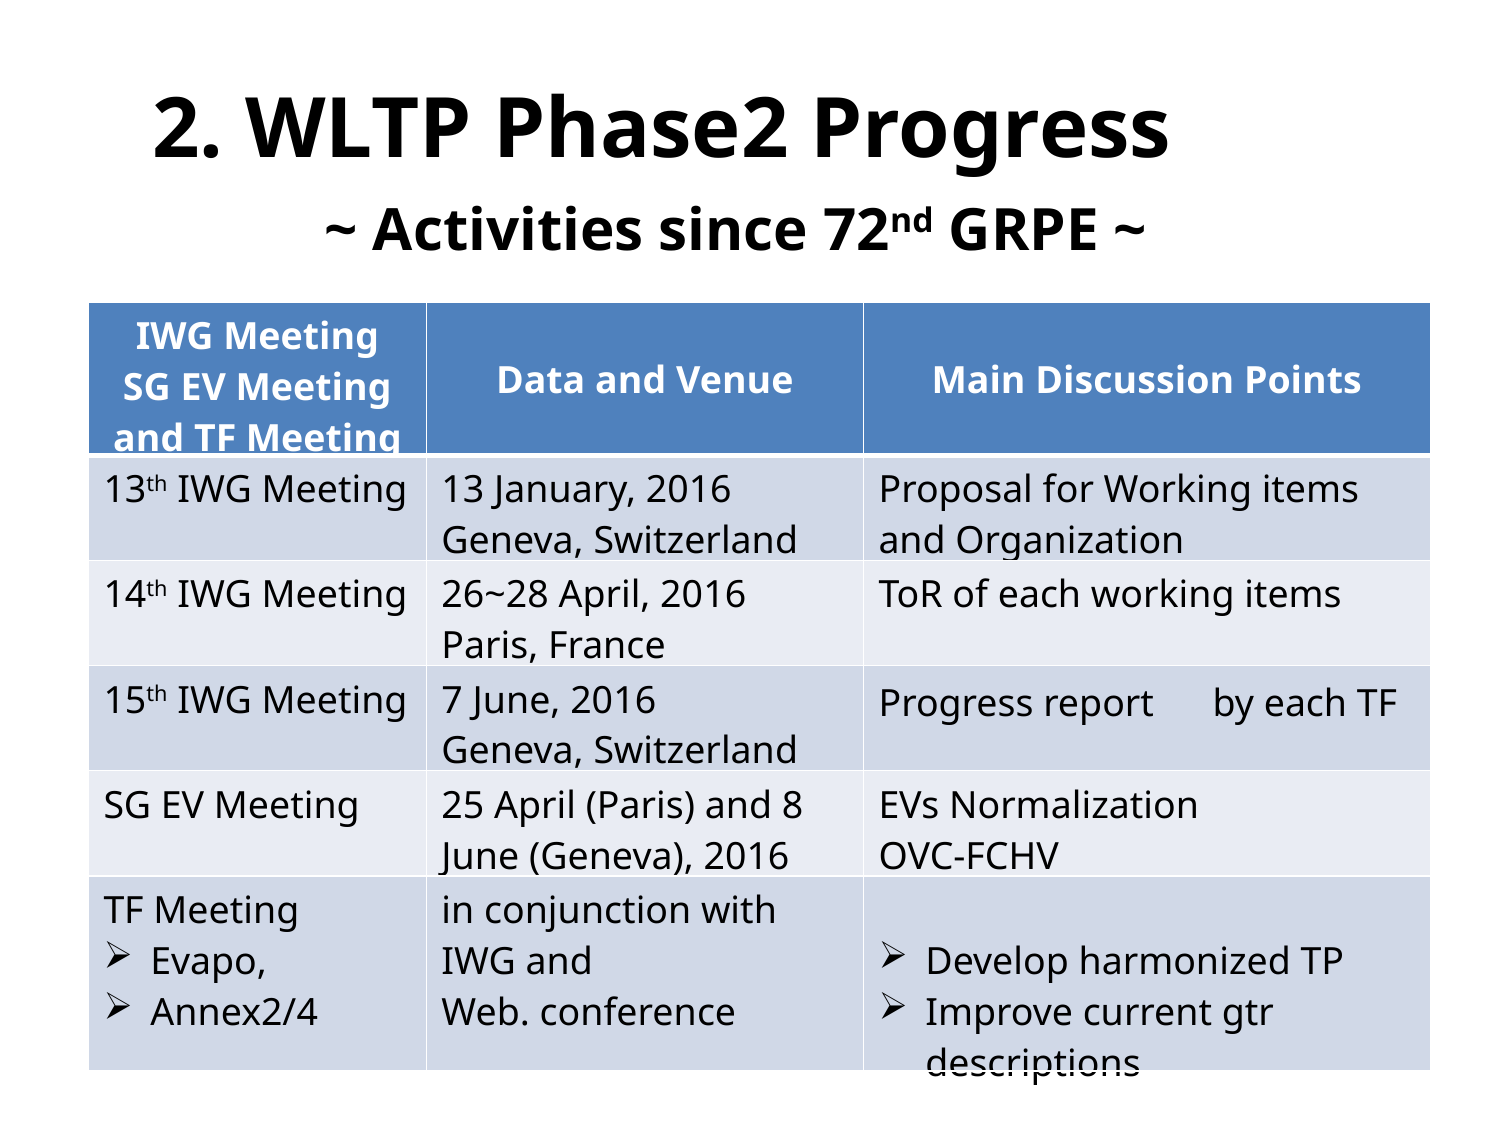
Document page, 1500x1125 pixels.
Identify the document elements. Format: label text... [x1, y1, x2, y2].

table_header Data and Venue [427, 303, 863, 453]
table_cell SG EV Meeting [89, 771, 426, 875]
table_cell 25 April (Paris) and 8 June (Geneva), 2016 [427, 771, 863, 875]
table_header Main Discussion Points [864, 303, 1430, 453]
table_cell 26~28 April, 2016 Paris, France [427, 561, 863, 665]
table_cell 7 June, 2016 Geneva, Switzerland [427, 666, 863, 770]
table_cell 14th IWG Meeting [89, 561, 426, 665]
table_cell ToR of each working items [864, 561, 1430, 665]
table_cell Develop harmonized TP Improve current gtr descriptions [864, 877, 1430, 1070]
table_cell in conjunction with IWG and Web. conference [427, 877, 863, 1070]
text_box 2. WLTP Phase2 Progress [137, 66, 1187, 182]
table_cell 13th IWG Meeting [89, 458, 426, 560]
table_cell Progress report by each TF [864, 666, 1430, 770]
table_cell TF Meeting Evapo, Annex2/4 [89, 877, 426, 1070]
table_cell EVs Normalization OVC-FCHV [864, 771, 1430, 875]
table_header IWG Meeting SG EV Meeting and TF Meeting [89, 303, 426, 453]
table_cell 13 January, 2016 Geneva, Switzerland [427, 458, 863, 560]
table_cell Proposal for Working items and Organization [864, 458, 1430, 560]
text_box ~ Activities since 72nd GRPE ~ [309, 184, 1163, 270]
table_cell 15th IWG Meeting [89, 666, 426, 770]
